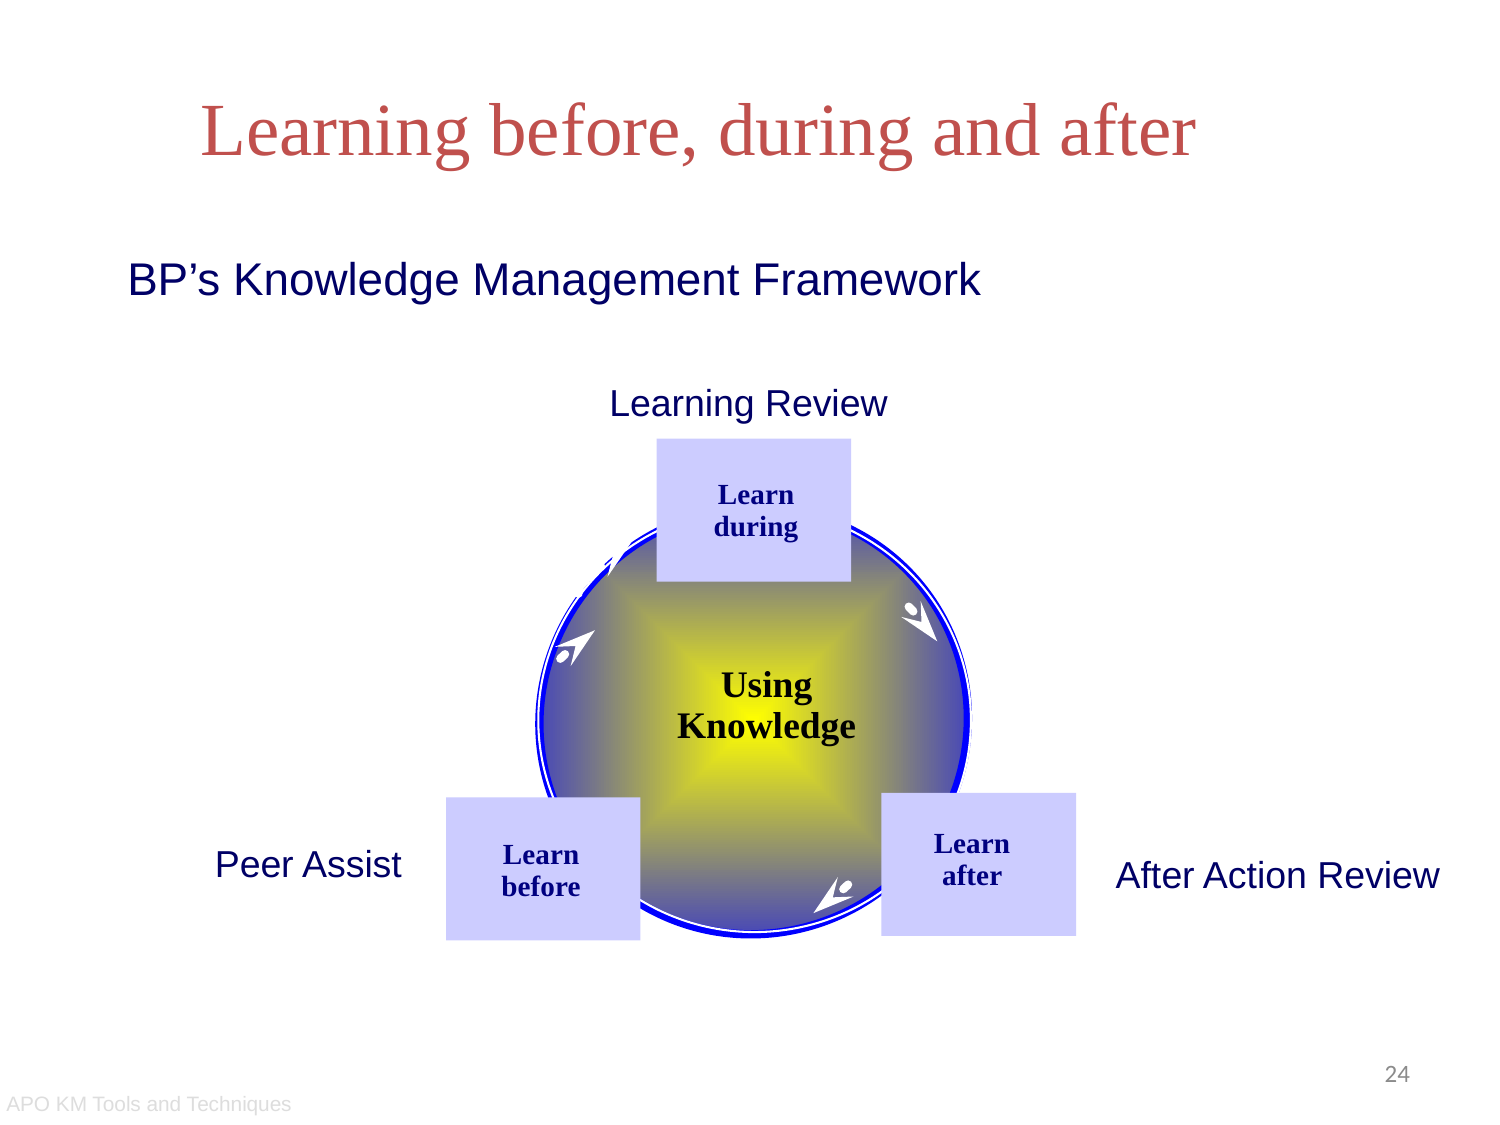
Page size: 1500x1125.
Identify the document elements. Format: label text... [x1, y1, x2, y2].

text_box BP’s Knowledge Management Framework [95, 247, 1108, 314]
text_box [198, 370, 1458, 941]
text_box Learning before, during and after [186, 73, 1212, 177]
text_box APO KM Tools and Techniques [6, 1092, 950, 1125]
slide_number 24 [1074, 1042, 1425, 1103]
